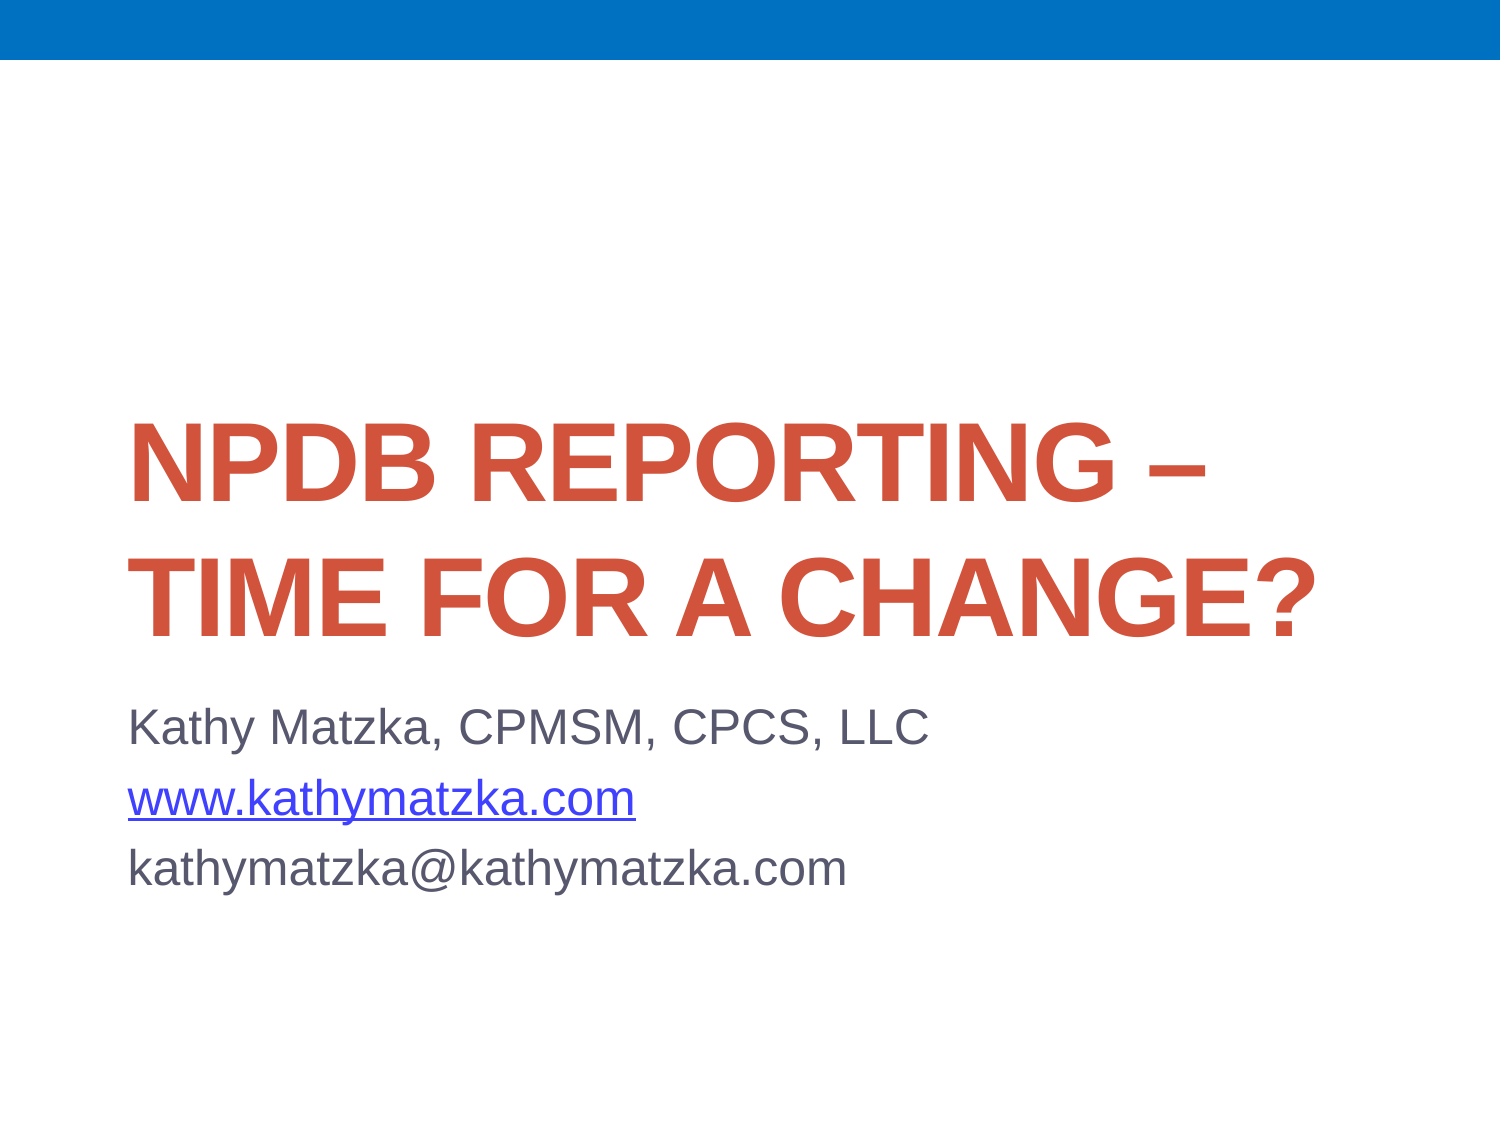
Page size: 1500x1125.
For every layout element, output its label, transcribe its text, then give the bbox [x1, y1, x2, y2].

title NPDB Reporting – Time for a change? [112, 350, 1400, 667]
subtitle Kathy Matzka, CPMSM, CPCS, LLC www.kathymatzka.com kathymatzka@kathymatzka.com [112, 687, 1163, 975]
